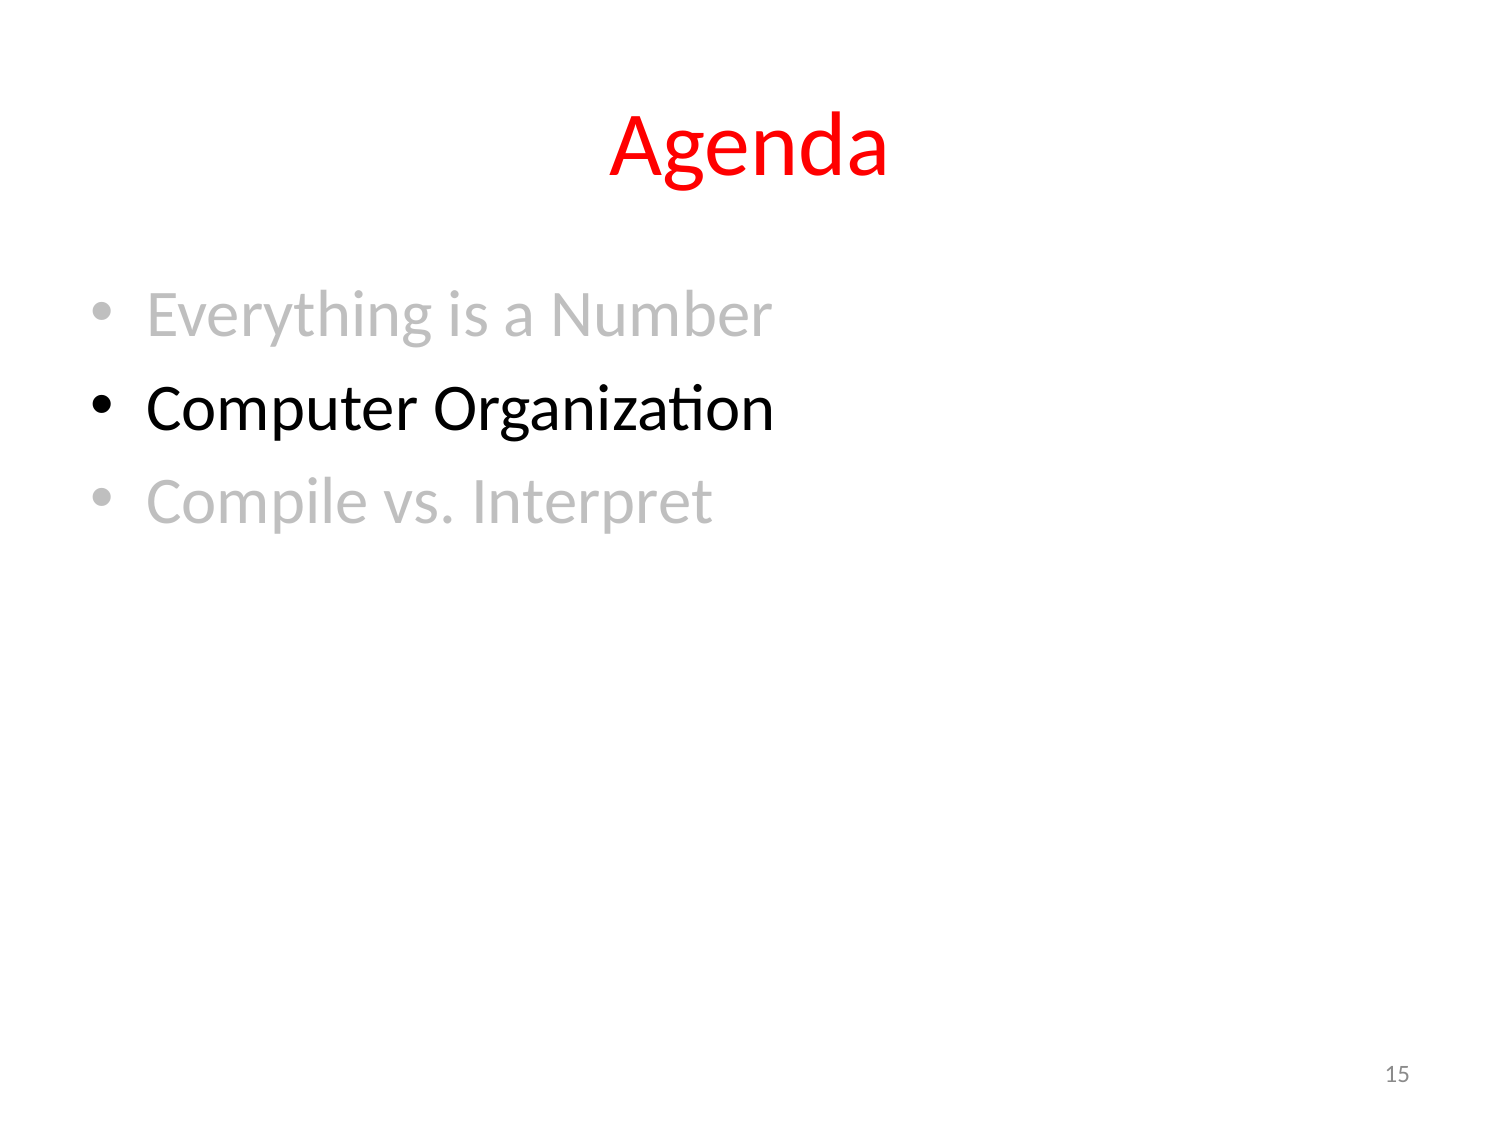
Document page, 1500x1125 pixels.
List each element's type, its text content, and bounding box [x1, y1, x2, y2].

list Everything is a Number Computer Organization Compile vs. Interpret [75, 262, 1425, 1005]
slide_number 15 [1074, 1042, 1425, 1103]
title Agenda [75, 45, 1425, 233]
